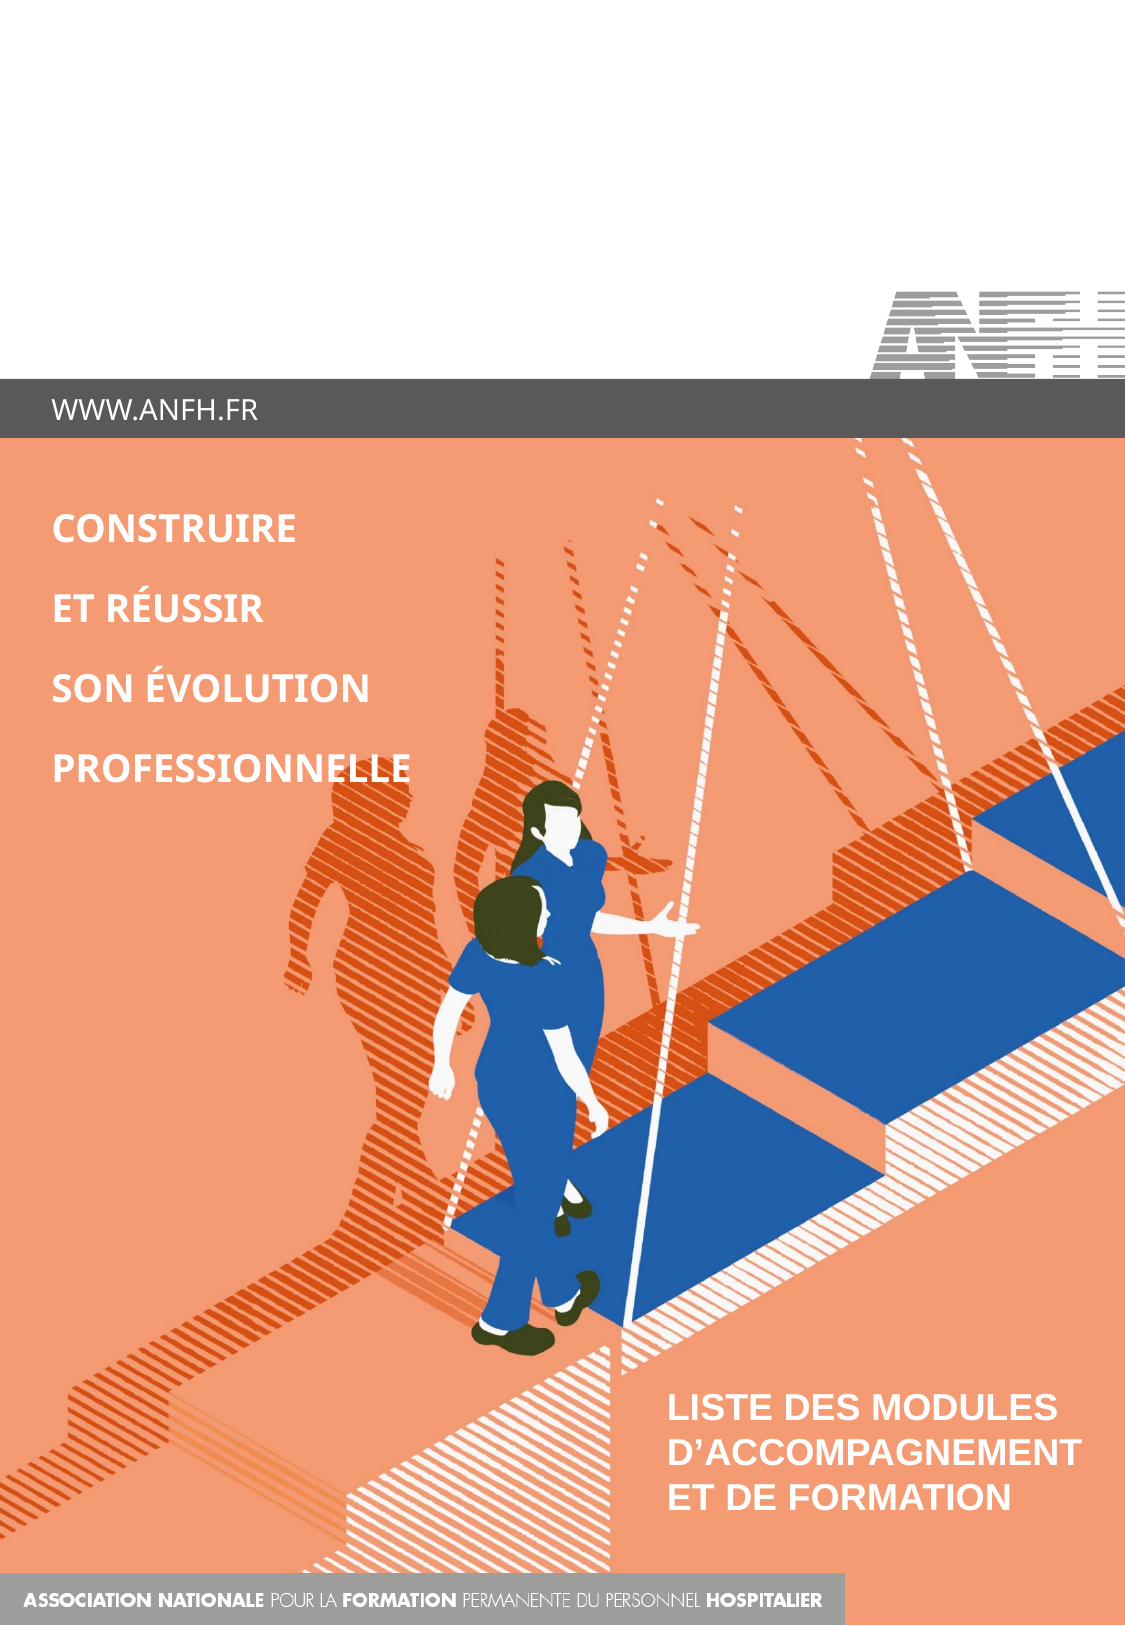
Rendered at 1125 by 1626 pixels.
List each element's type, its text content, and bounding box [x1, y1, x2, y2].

text_box [0, 378, 1125, 437]
picture [869, 291, 1125, 379]
text_box WWW.ANFH.FR [21, 384, 586, 434]
picture [0, 437, 1125, 1625]
